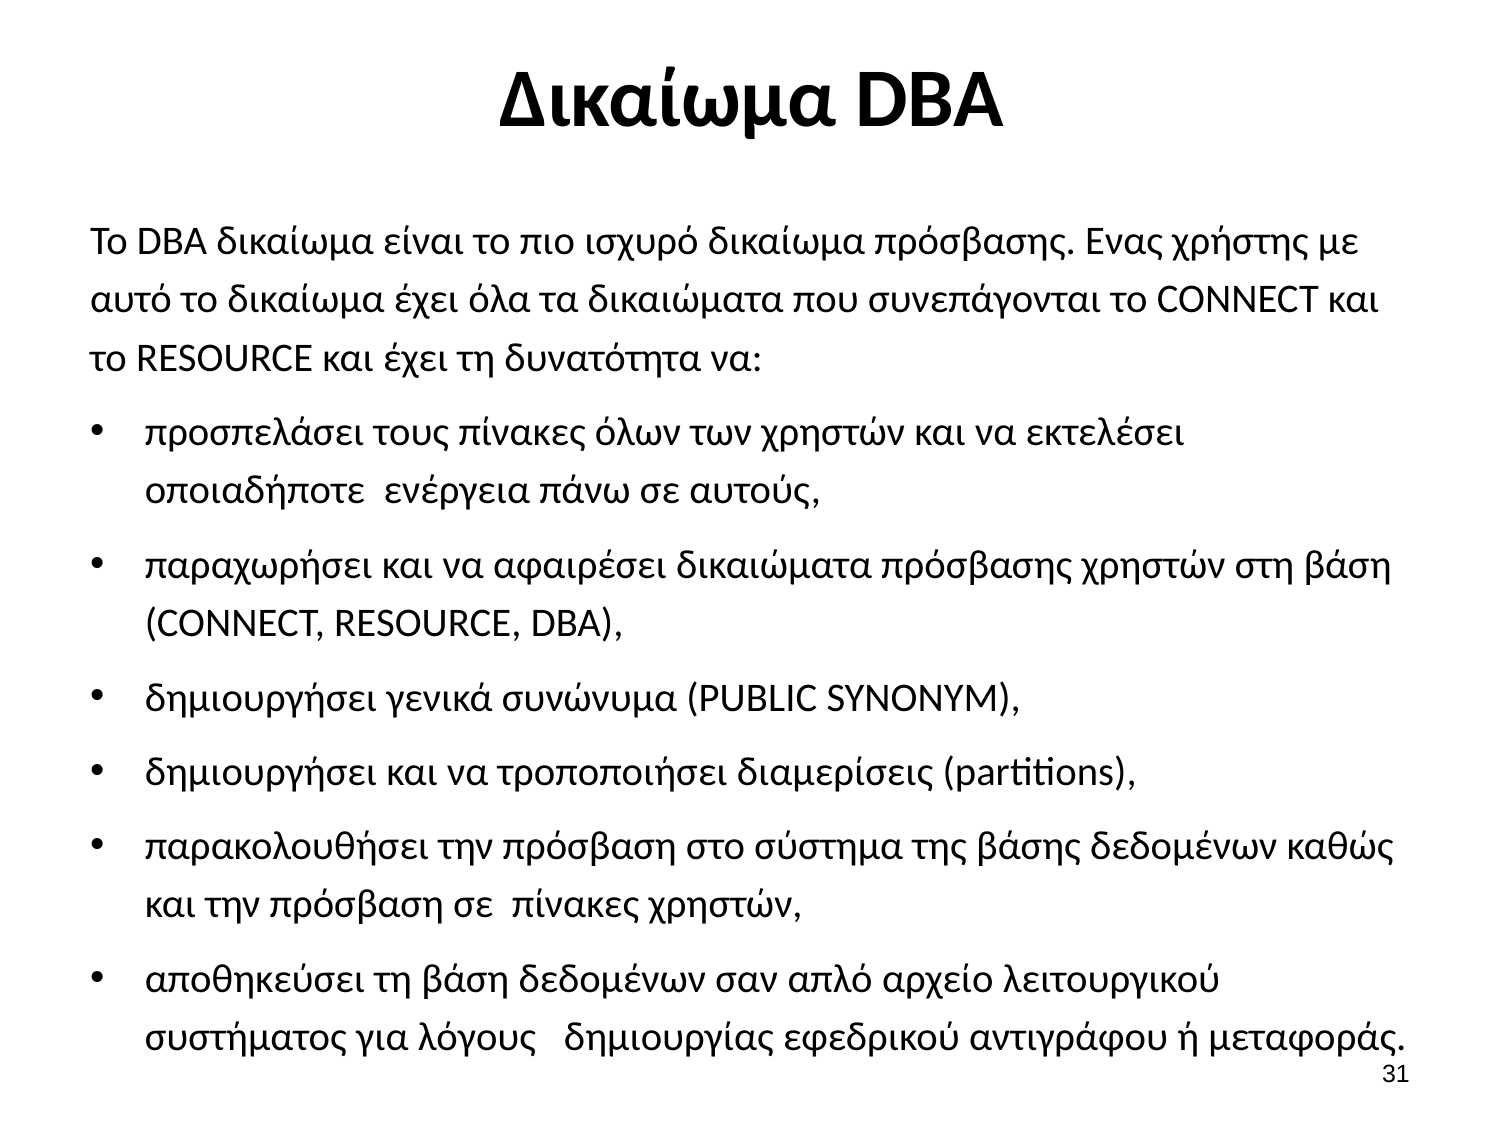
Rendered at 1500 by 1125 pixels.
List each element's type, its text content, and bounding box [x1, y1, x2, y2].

list Το DBA δικαίωμα είναι το πιο ισχυρό δικαίωμα πρόσβασης. Ενας χρήστης με αυτό το δικαίωμα έχει όλα τα δικαιώματα που συνεπάγονται το CONNECT και το RESOURCE και έχει τη δυνατότητα να: προσπελάσει τους πίνακες όλων των χρηστών και να εκτελέσει οποιαδήποτε ενέργεια πάνω σε αυτούς, παραχωρήσει και να αφαιρέσει δικαιώματα πρόσβασης χρηστών στη βάση (CONNECT, RESOURCE, DBA), δημιουργήσει γενικά συνώνυμα (PUBLIC SYNONYM), δημιουργήσει και να τροποποιήσει διαμερίσεις (partitions), παρακολουθήσει την πρόσβαση στο σύστημα της βάσης δεδομένων καθώς και την πρόσβαση σε πίνακες χρηστών, αποθηκεύσει τη βάση δεδομένων σαν απλό αρχείο λειτουργικού συστήματος για λόγους δημιουργίας εφεδρικού αντιγράφου ή μεταφοράς. [75, 196, 1425, 1094]
slide_number 30 [1074, 1042, 1425, 1103]
title Δικαίωμα DBA [76, 19, 1427, 169]
